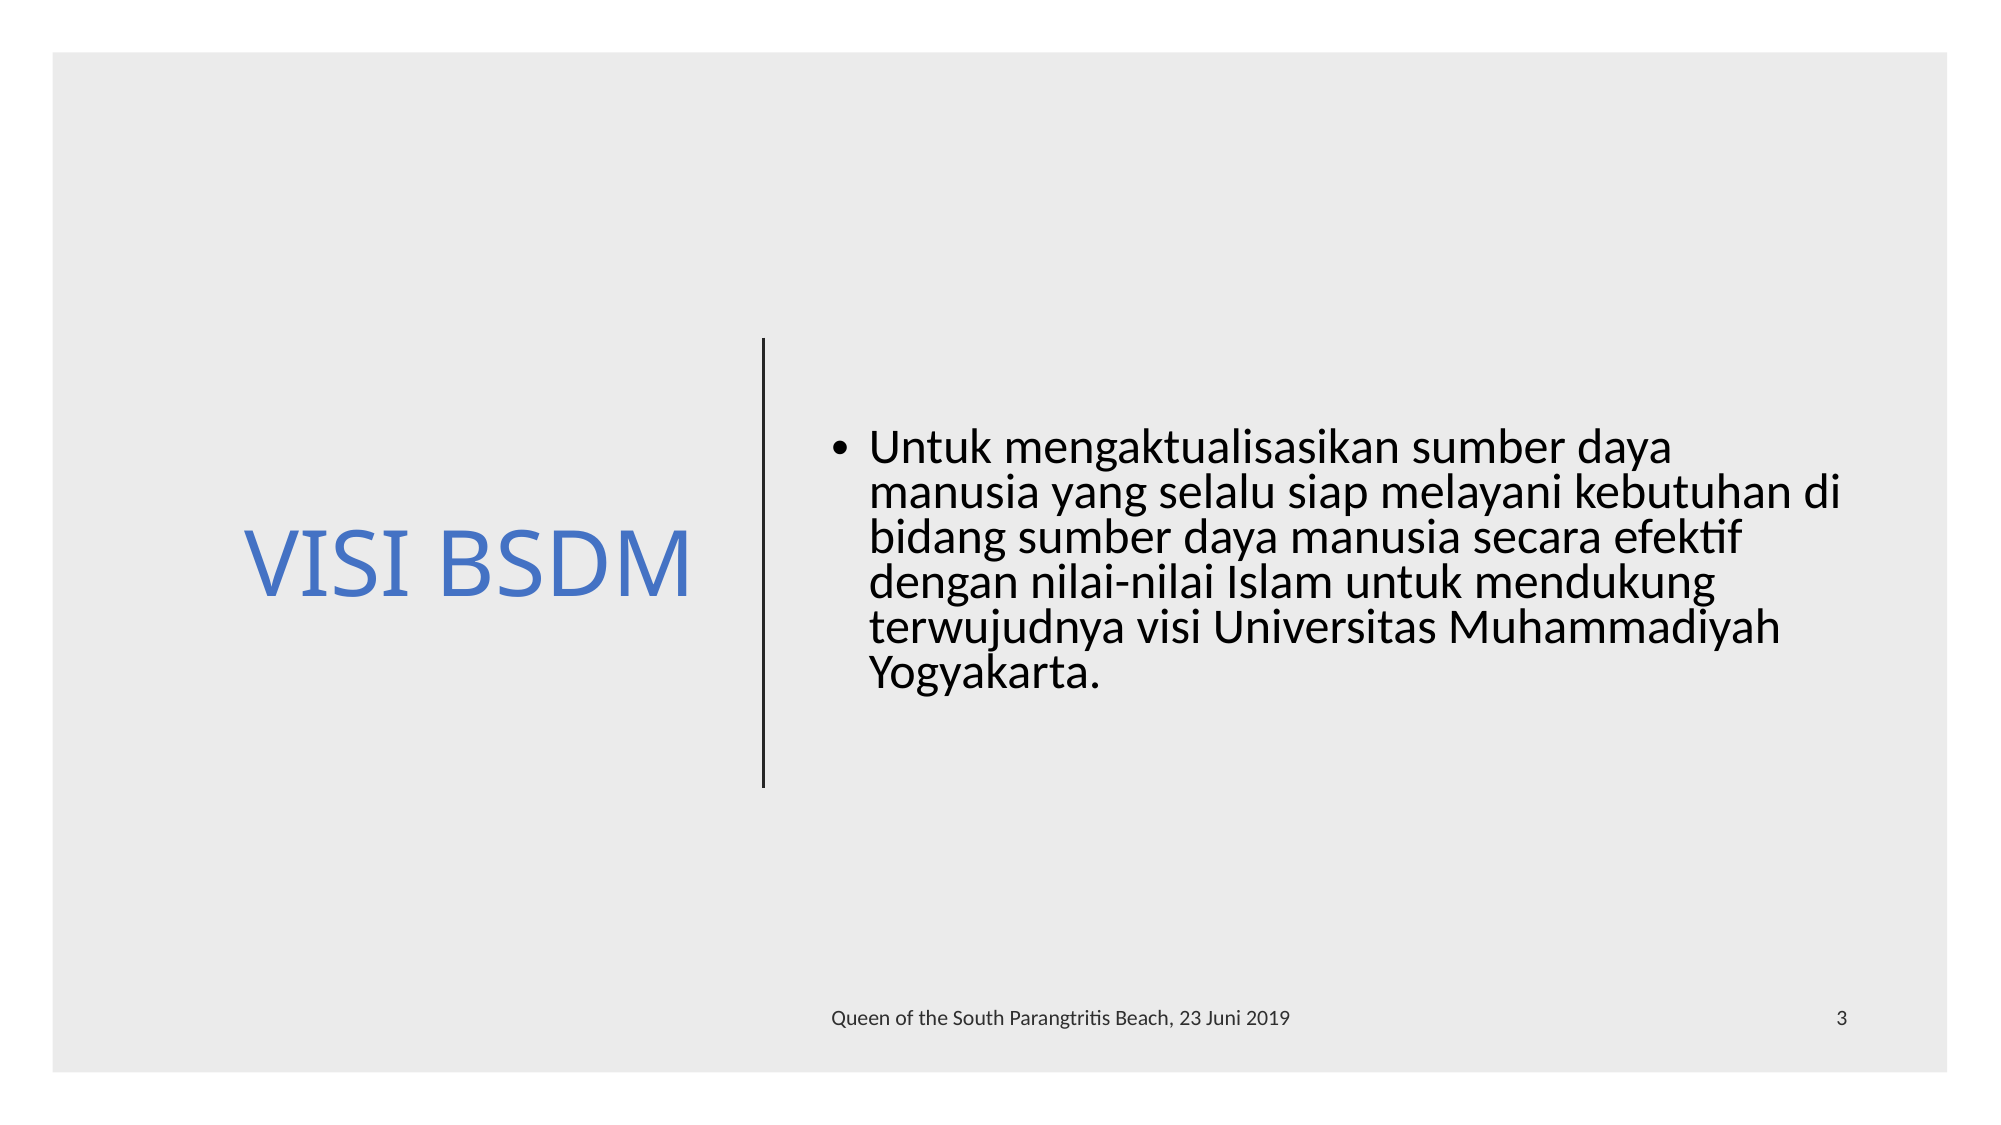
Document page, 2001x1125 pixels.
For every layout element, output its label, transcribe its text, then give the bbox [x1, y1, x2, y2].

list Untuk mengaktualisasikan sumber daya manusia yang selalu siap melayani kebutuhan di bidang sumber daya manusia secara efektif dengan nilai-nilai Islam untuk mendukung terwujudnya visi Universitas Muhammadiyah Yogyakarta. [816, 158, 1863, 967]
text_box [52, 51, 1948, 1073]
footer Queen of the South Parangtritis Beach, 23 Juni 2019 [816, 989, 1680, 1050]
title VISI BSDM [137, 158, 711, 967]
slide_number 3 [1734, 989, 1863, 1050]
